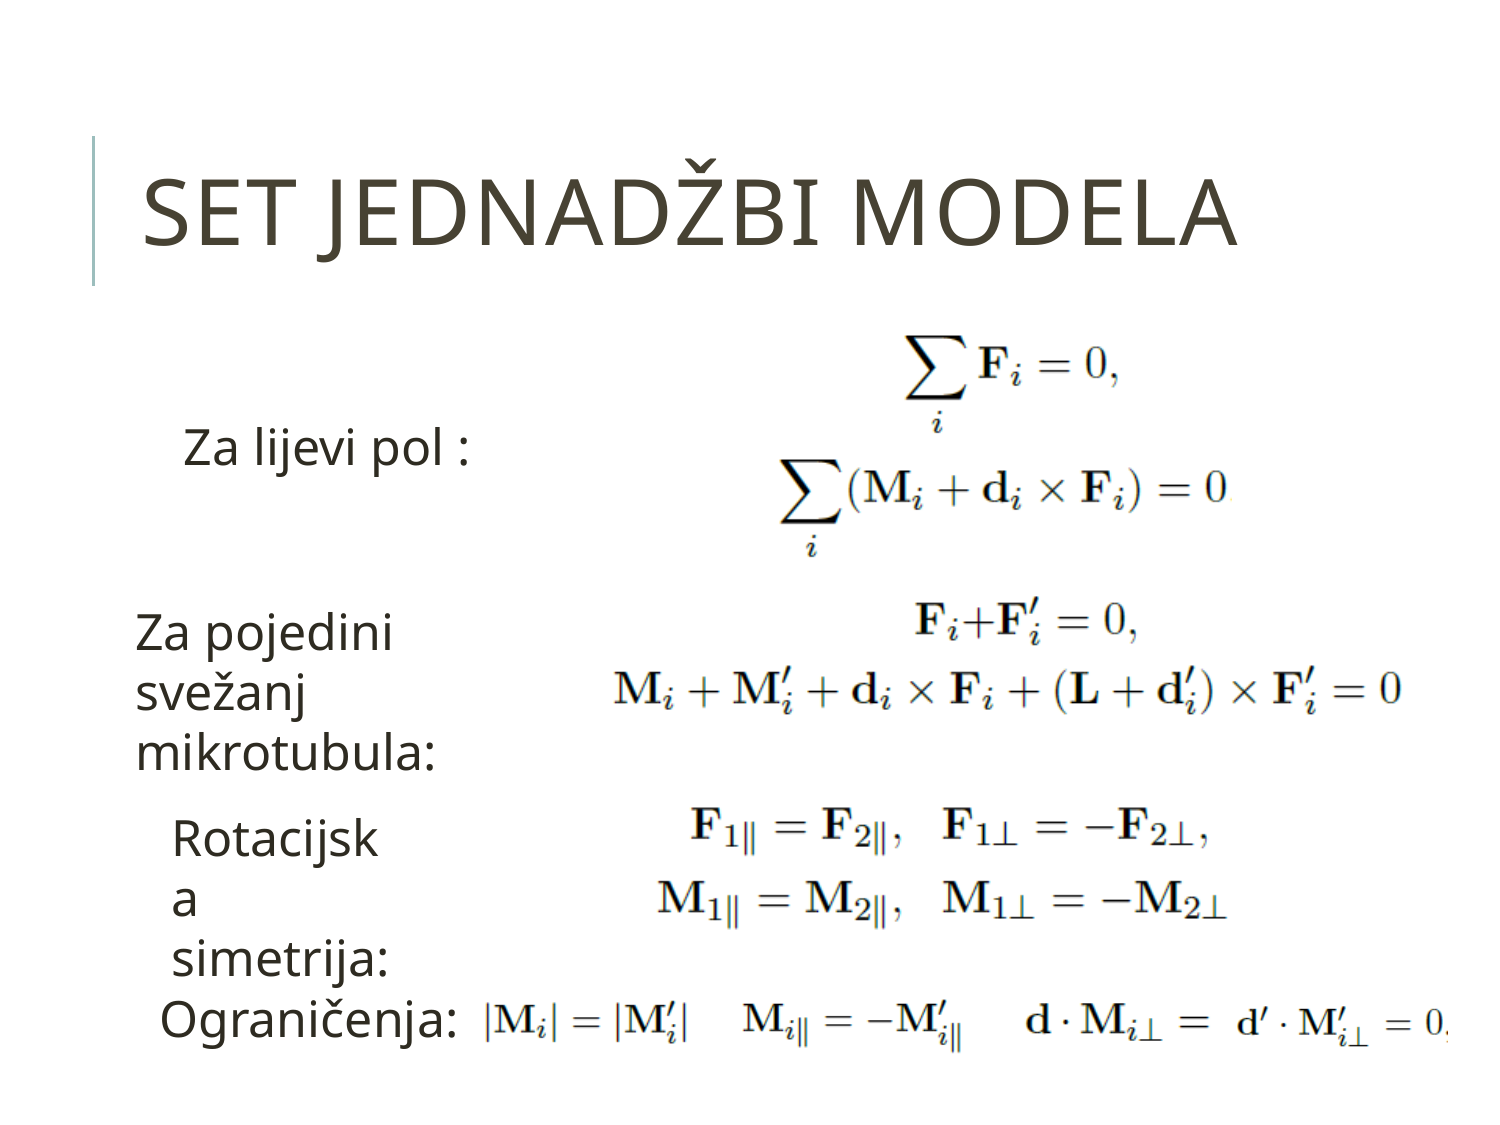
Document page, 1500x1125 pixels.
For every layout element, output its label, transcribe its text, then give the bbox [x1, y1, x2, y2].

picture [736, 993, 970, 1056]
text_box Ograničenja: [144, 979, 523, 1055]
picture [598, 592, 1406, 725]
picture [651, 799, 1232, 937]
text_box Rotacijska simetrija: [156, 798, 411, 979]
picture [771, 328, 1232, 565]
text_box Za lijevi pol : [168, 408, 547, 484]
title Set jednadžbi modela [126, 96, 1322, 342]
text_box Za pojedini svežanj mikrotubula: [120, 592, 547, 788]
picture [1022, 993, 1217, 1047]
picture [475, 989, 692, 1056]
picture [1231, 1000, 1448, 1049]
